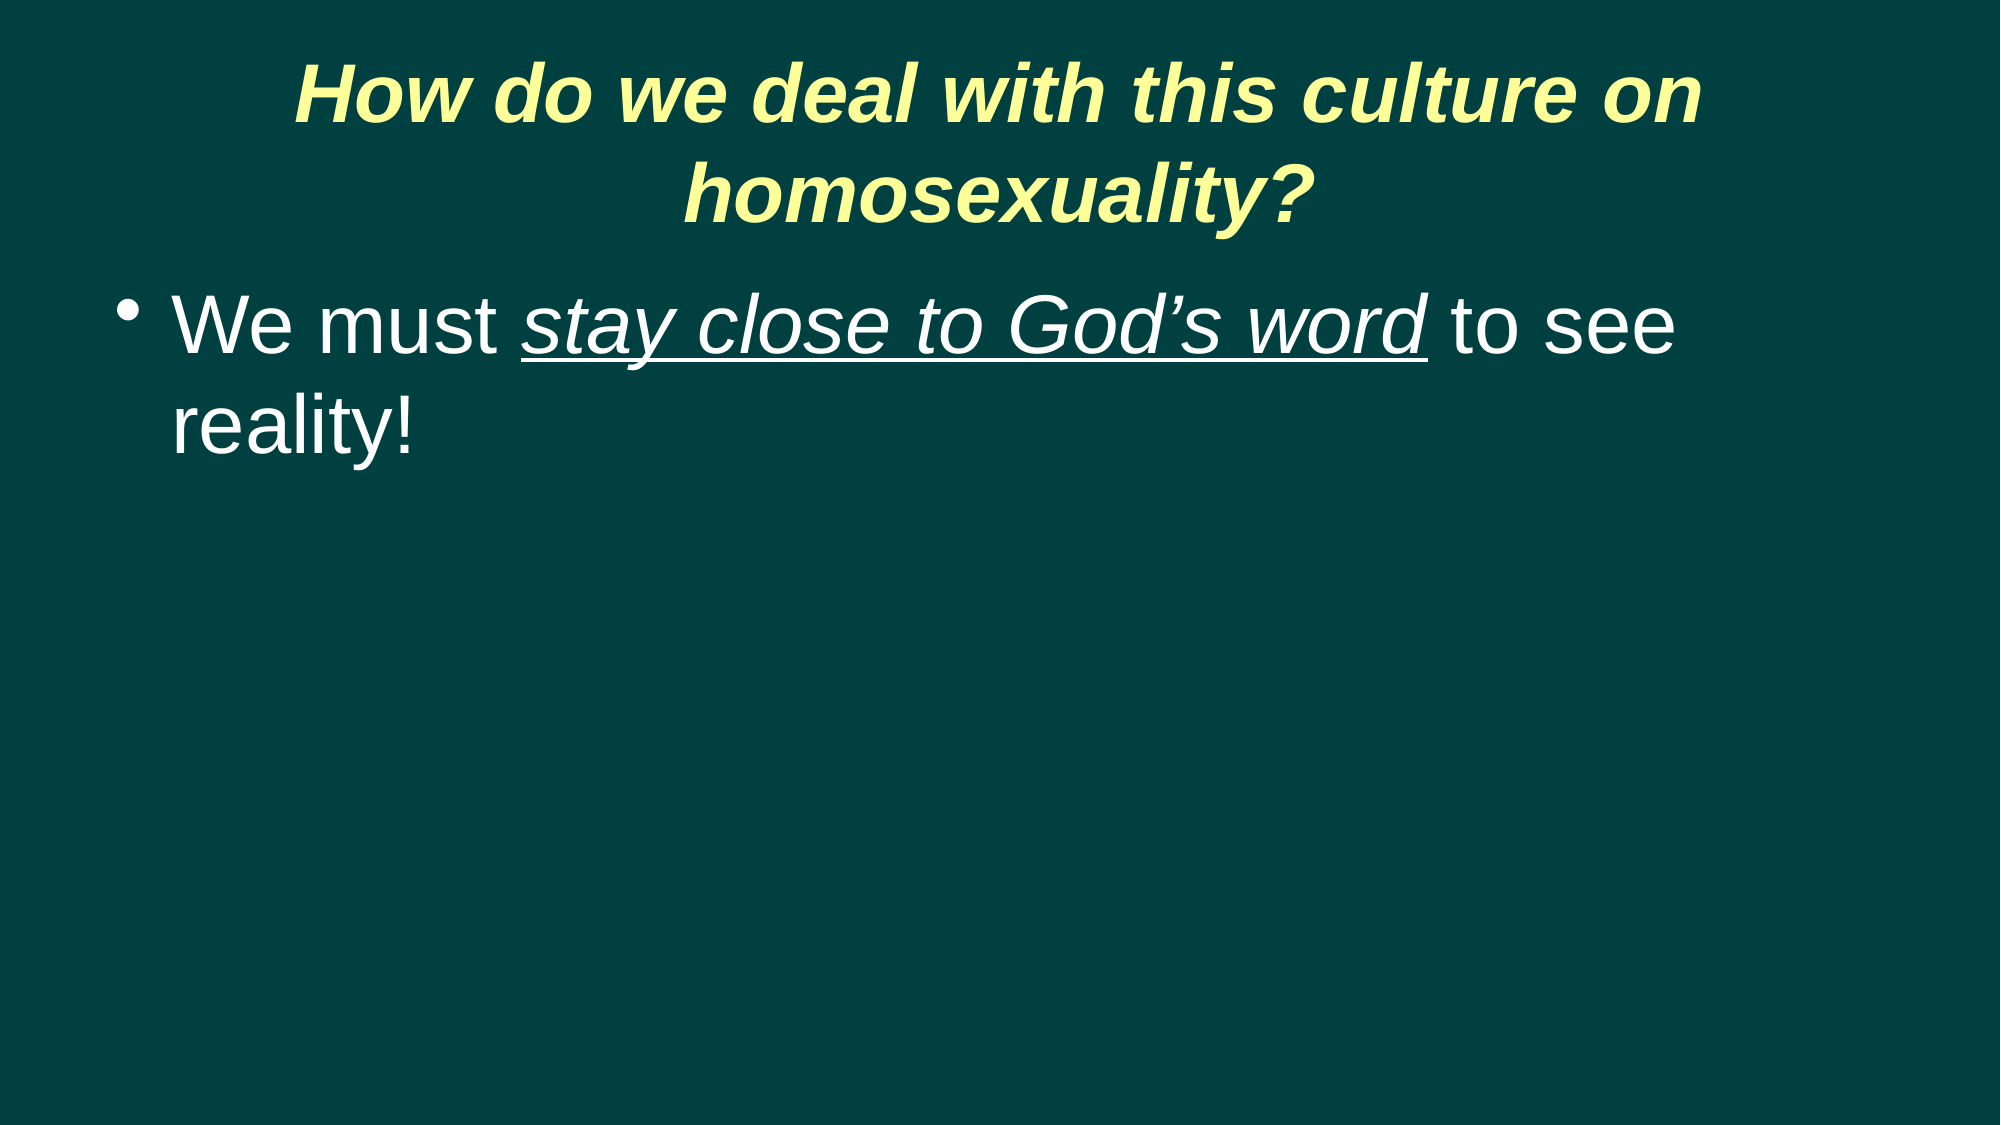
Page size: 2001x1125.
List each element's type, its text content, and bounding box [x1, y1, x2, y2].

list We must stay close to God’s word to see reality! [99, 262, 1900, 1005]
title How do we deal with this culture on homosexuality? [99, 45, 1900, 233]
